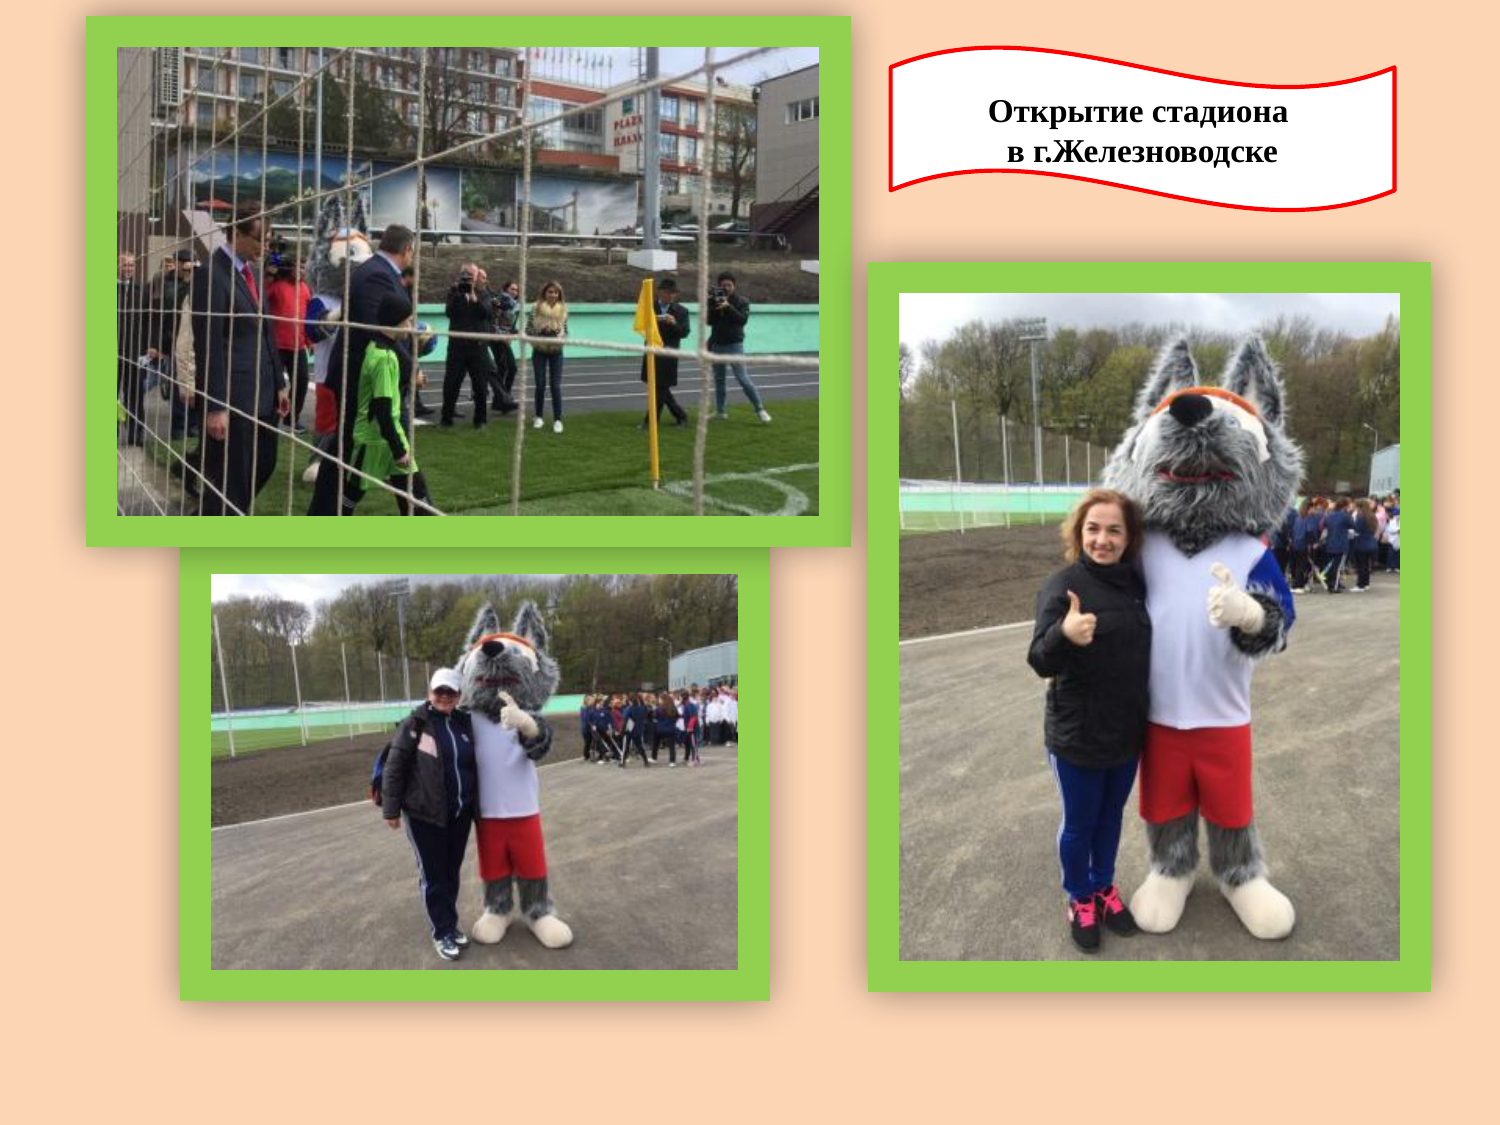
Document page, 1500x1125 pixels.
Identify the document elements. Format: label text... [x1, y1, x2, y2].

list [210, 573, 739, 970]
text_box Открытие стадиона в г.Железноводске [888, 45, 1397, 213]
picture [898, 292, 1401, 962]
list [116, 46, 820, 516]
